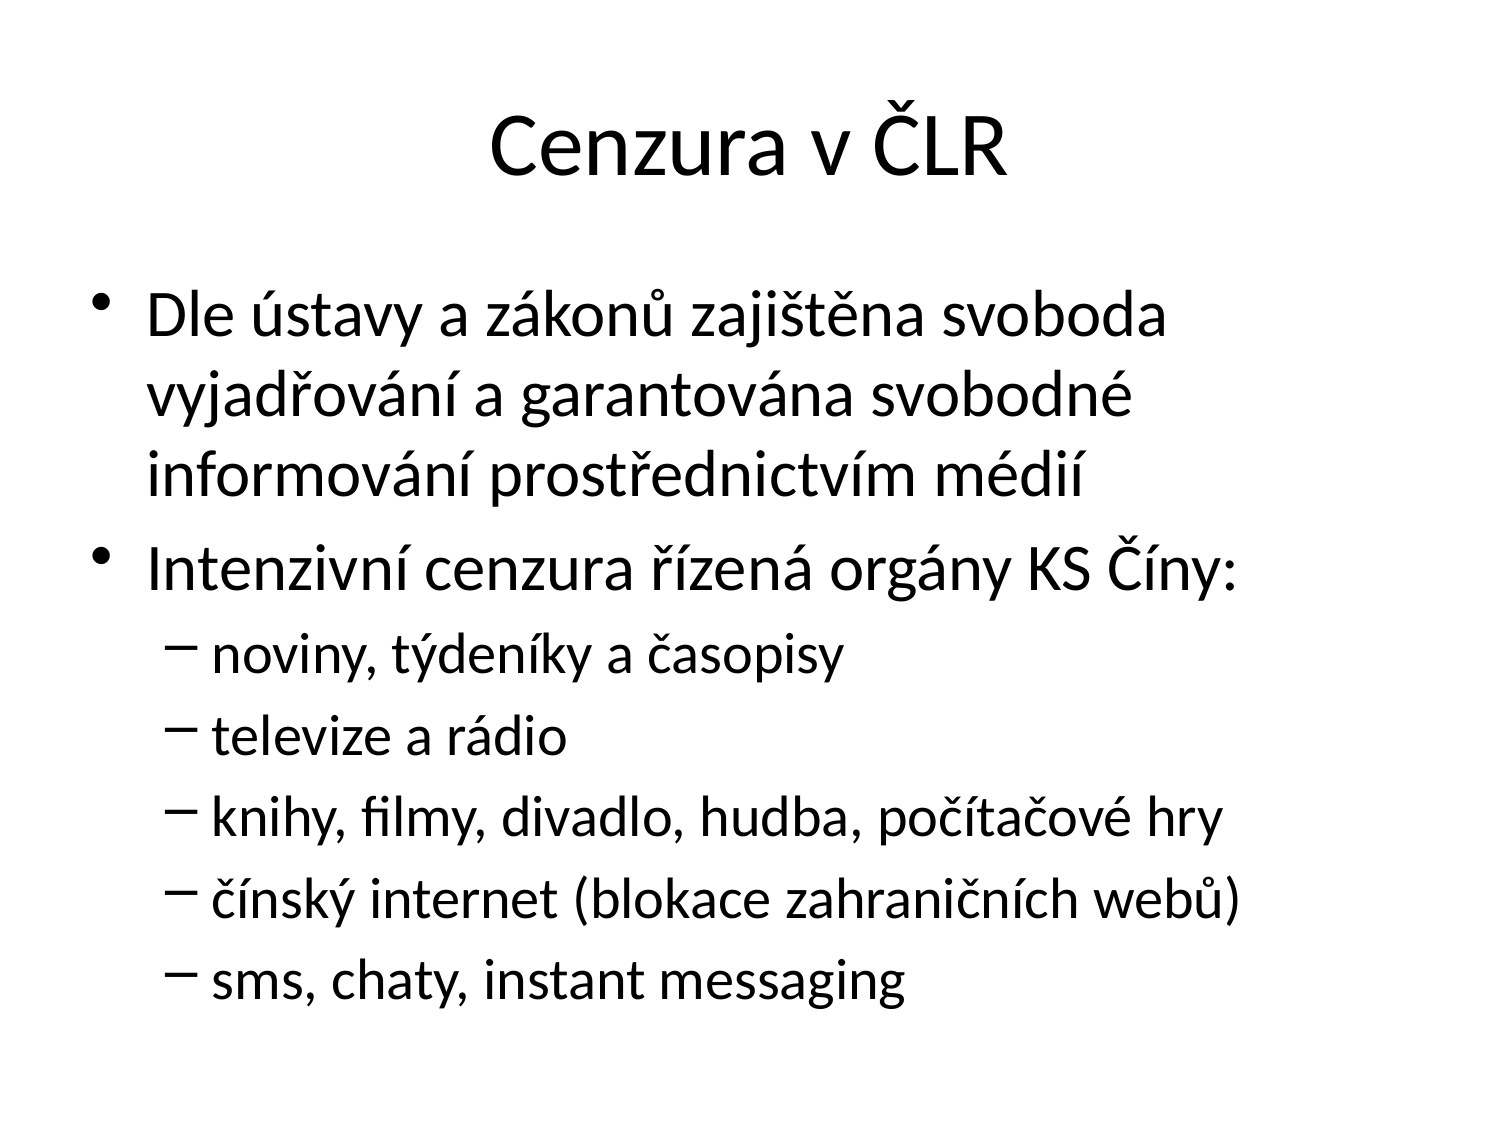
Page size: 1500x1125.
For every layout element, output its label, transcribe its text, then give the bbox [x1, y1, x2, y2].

list Dle ústavy a zákonů zajištěna svoboda vyjadřování a garantována svobodné informování prostřednictvím médií Intenzivní cenzura řízená orgány KS Číny: noviny, týdeníky a časopisy televize a rádio knihy, filmy, divadlo, hudba, počítačové hry čínský internet (blokace zahraničních webů) sms, chaty, instant messaging [75, 262, 1425, 1005]
title Cenzura v ČLR [75, 45, 1425, 233]
